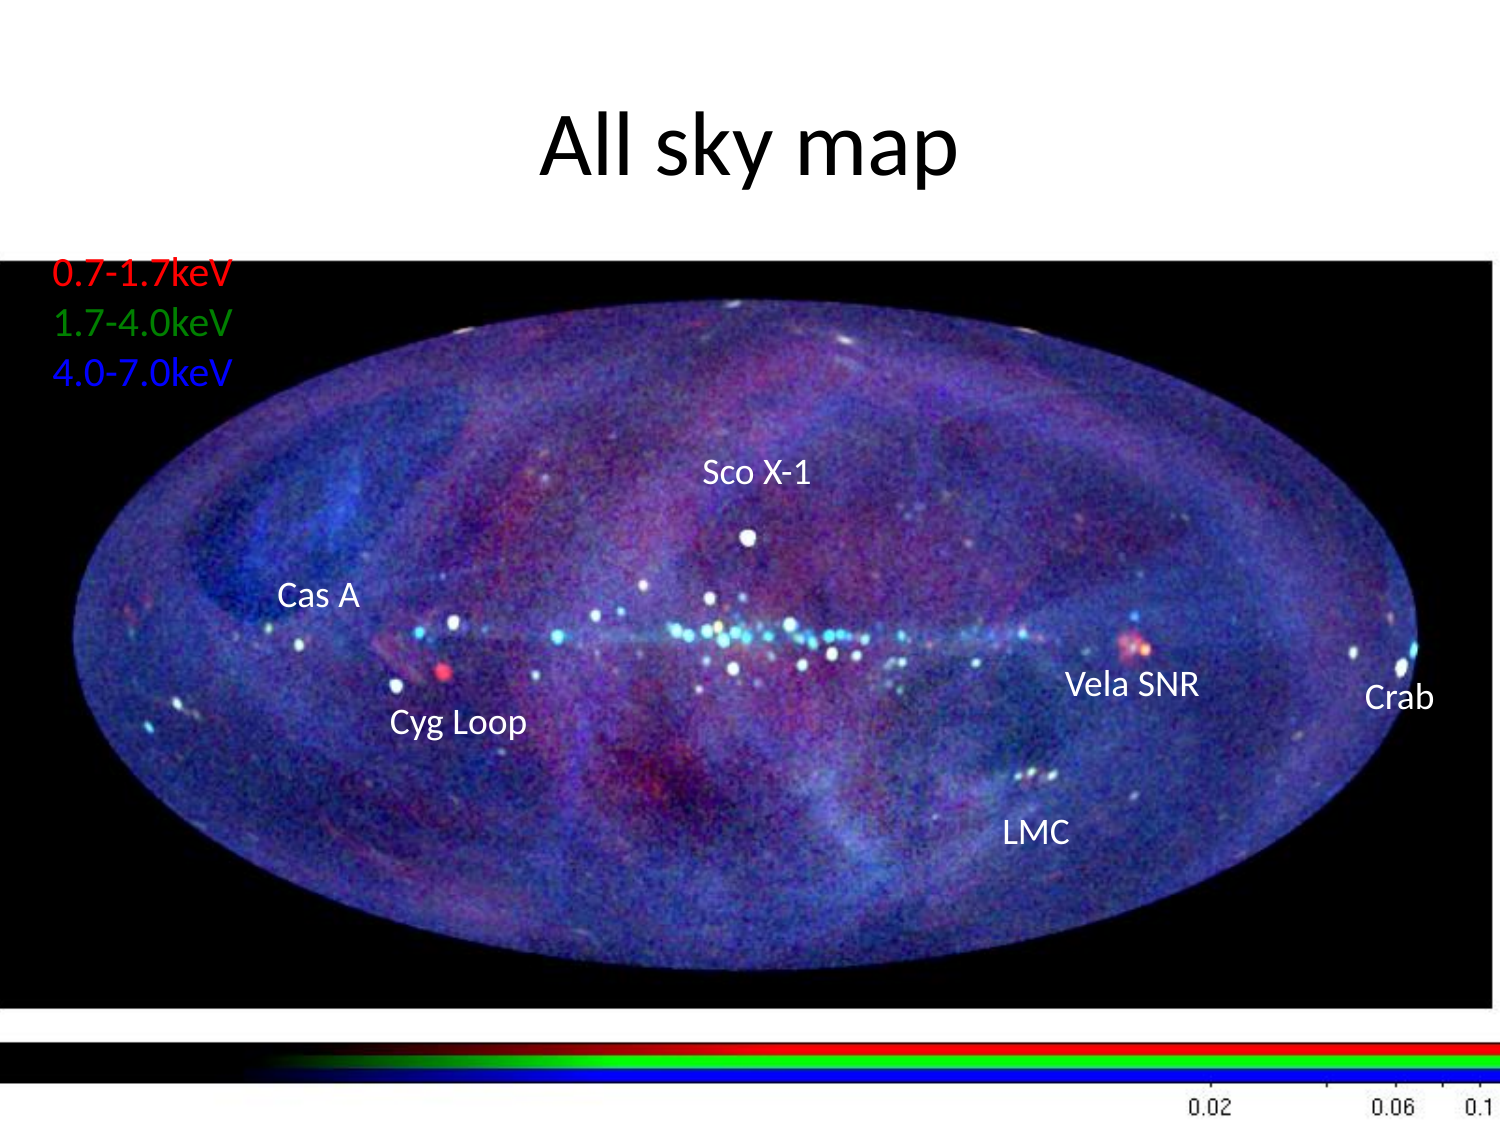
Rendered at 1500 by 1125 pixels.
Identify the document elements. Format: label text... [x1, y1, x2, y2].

title All sky map [75, 45, 1425, 233]
picture [0, 237, 1500, 1125]
